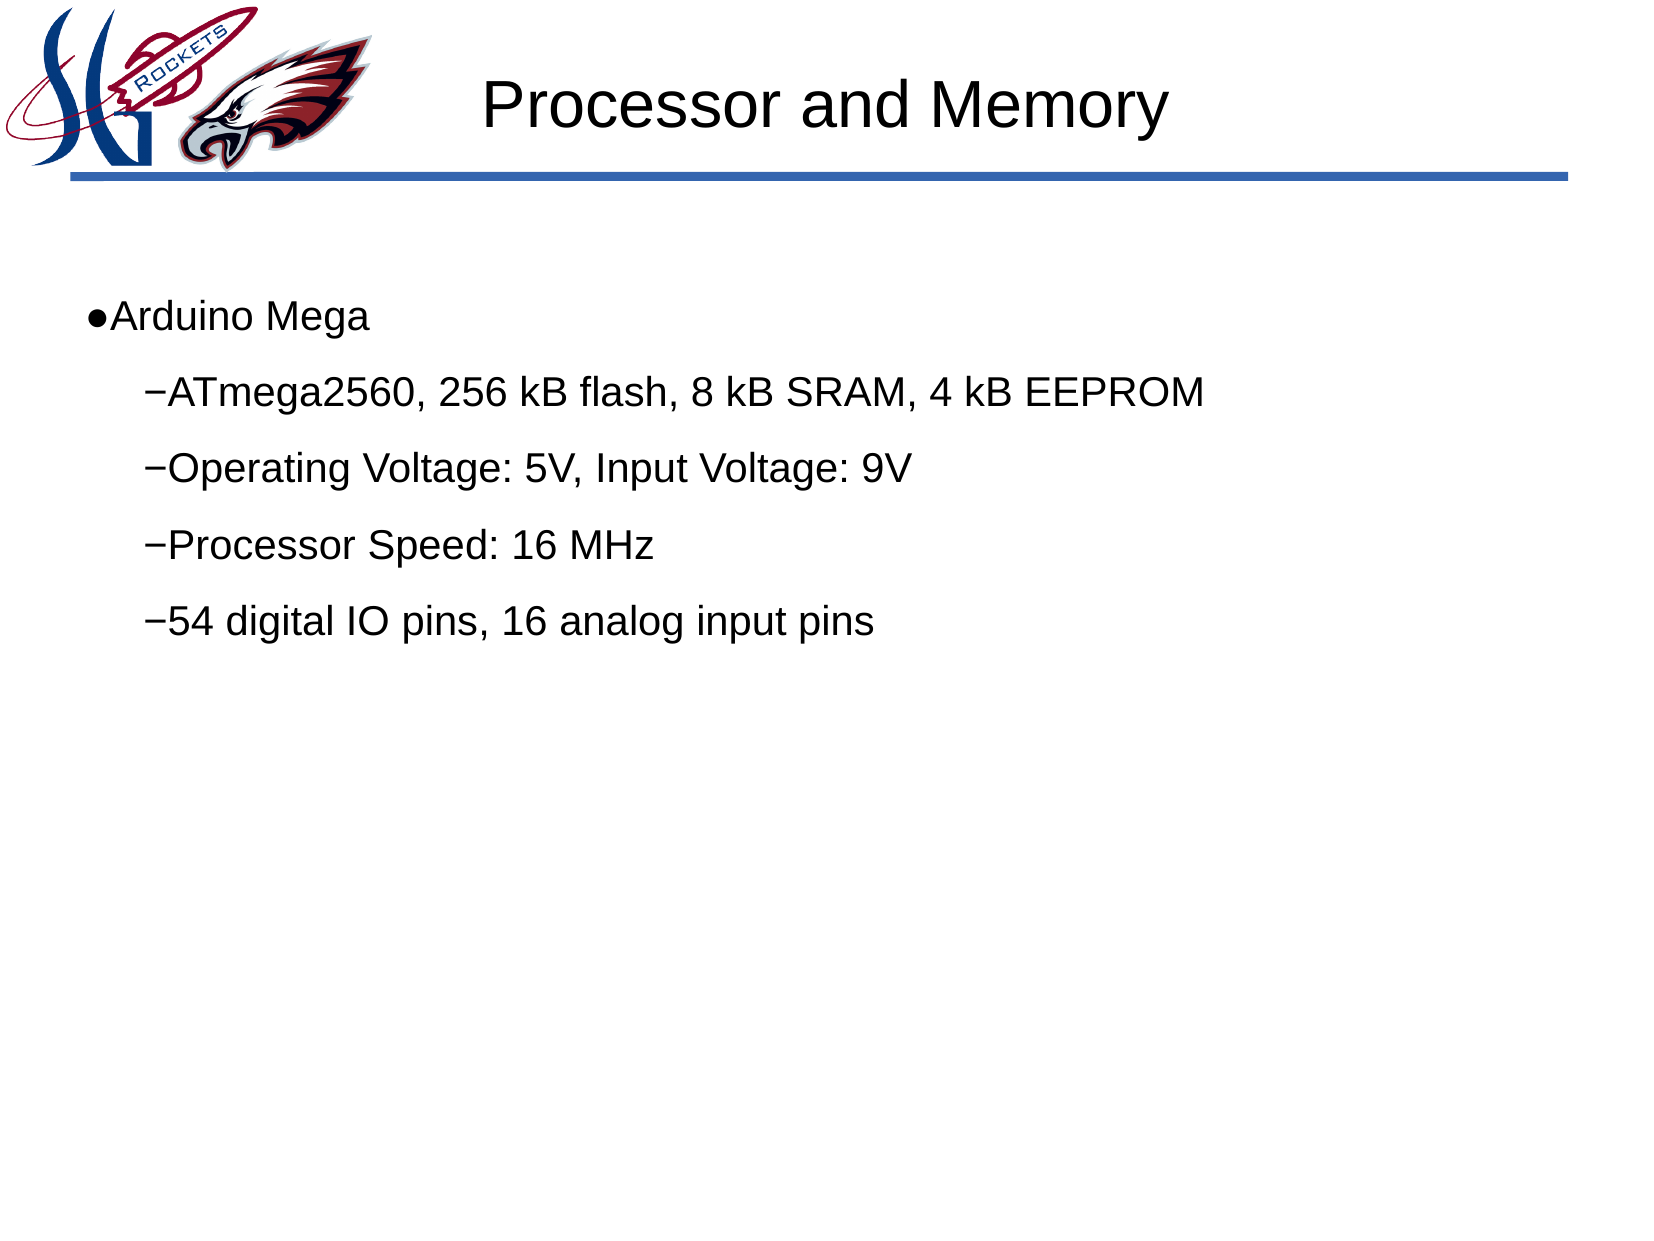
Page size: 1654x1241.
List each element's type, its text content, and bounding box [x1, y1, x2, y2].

title Processor and Memory [82, 49, 1571, 158]
picture [0, 0, 372, 176]
list ●Arduino Mega −ATmega2560, 256 kB flash, 8 kB SRAM, 4 kB EEPROM −Operating Voltage: 5V, Input Voltage: 9V −Processor Speed: 16 MHz −54 digital IO pins, 16 analog input pins [82, 290, 1571, 1110]
